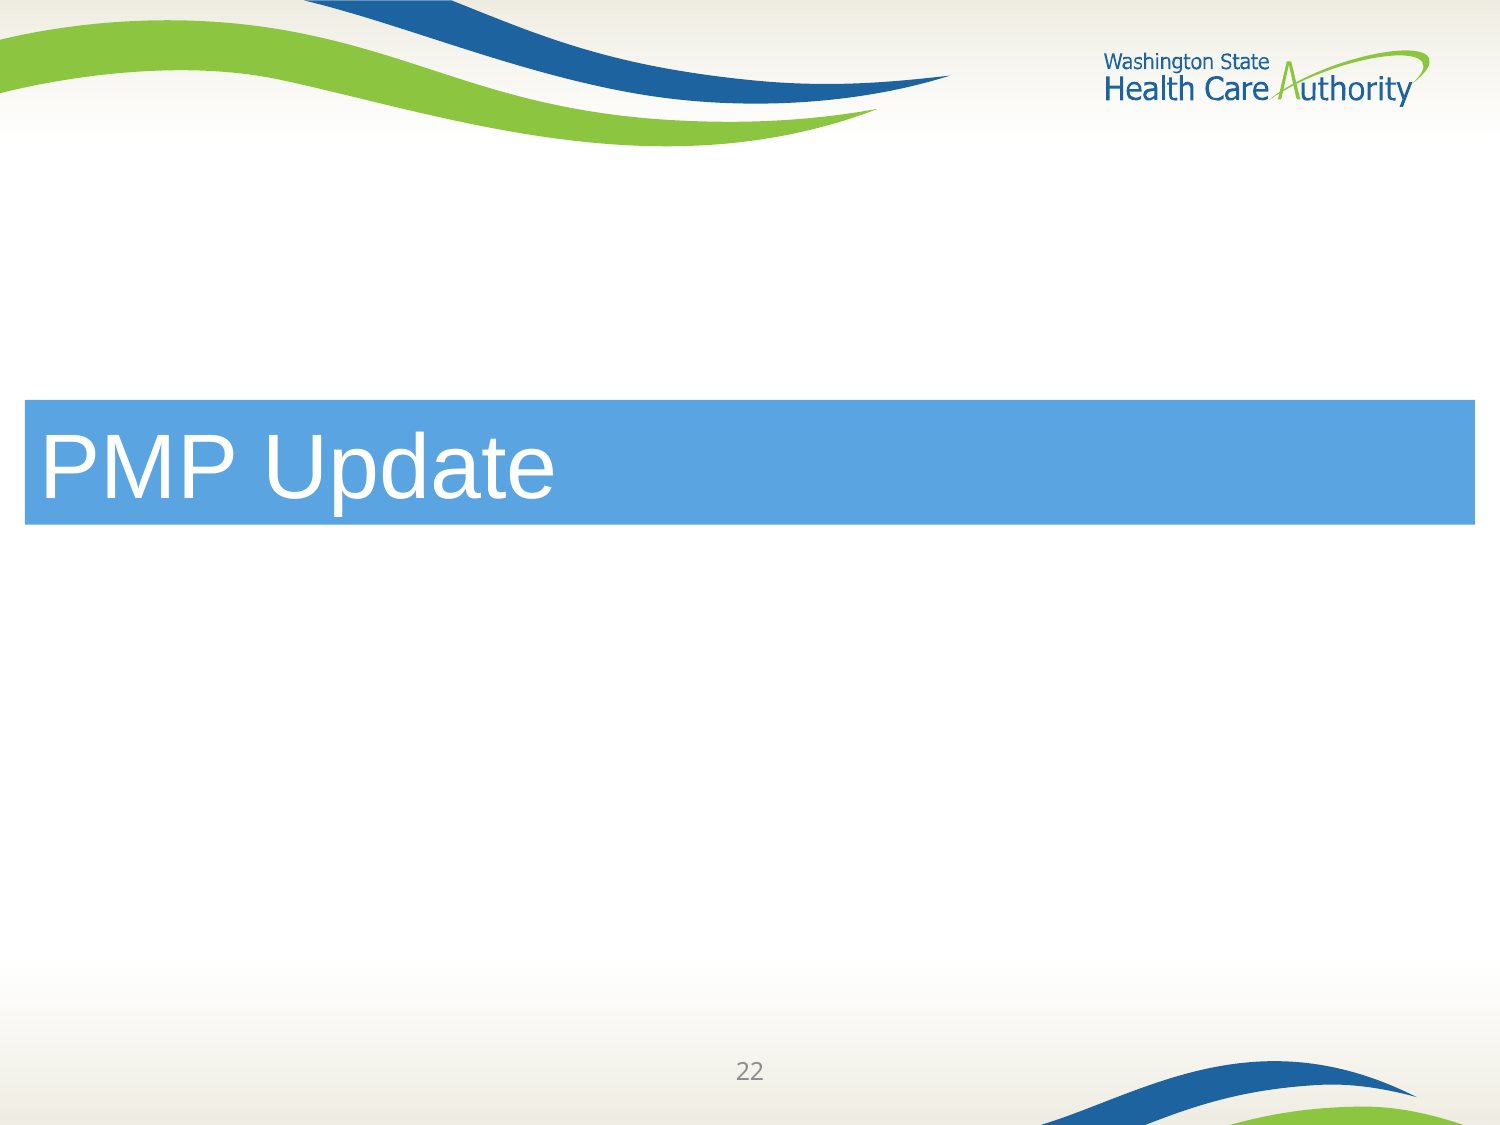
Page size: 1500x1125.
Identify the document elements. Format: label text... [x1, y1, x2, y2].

slide_number 22 [575, 1042, 925, 1103]
text_box PMP Update [24, 399, 1475, 525]
